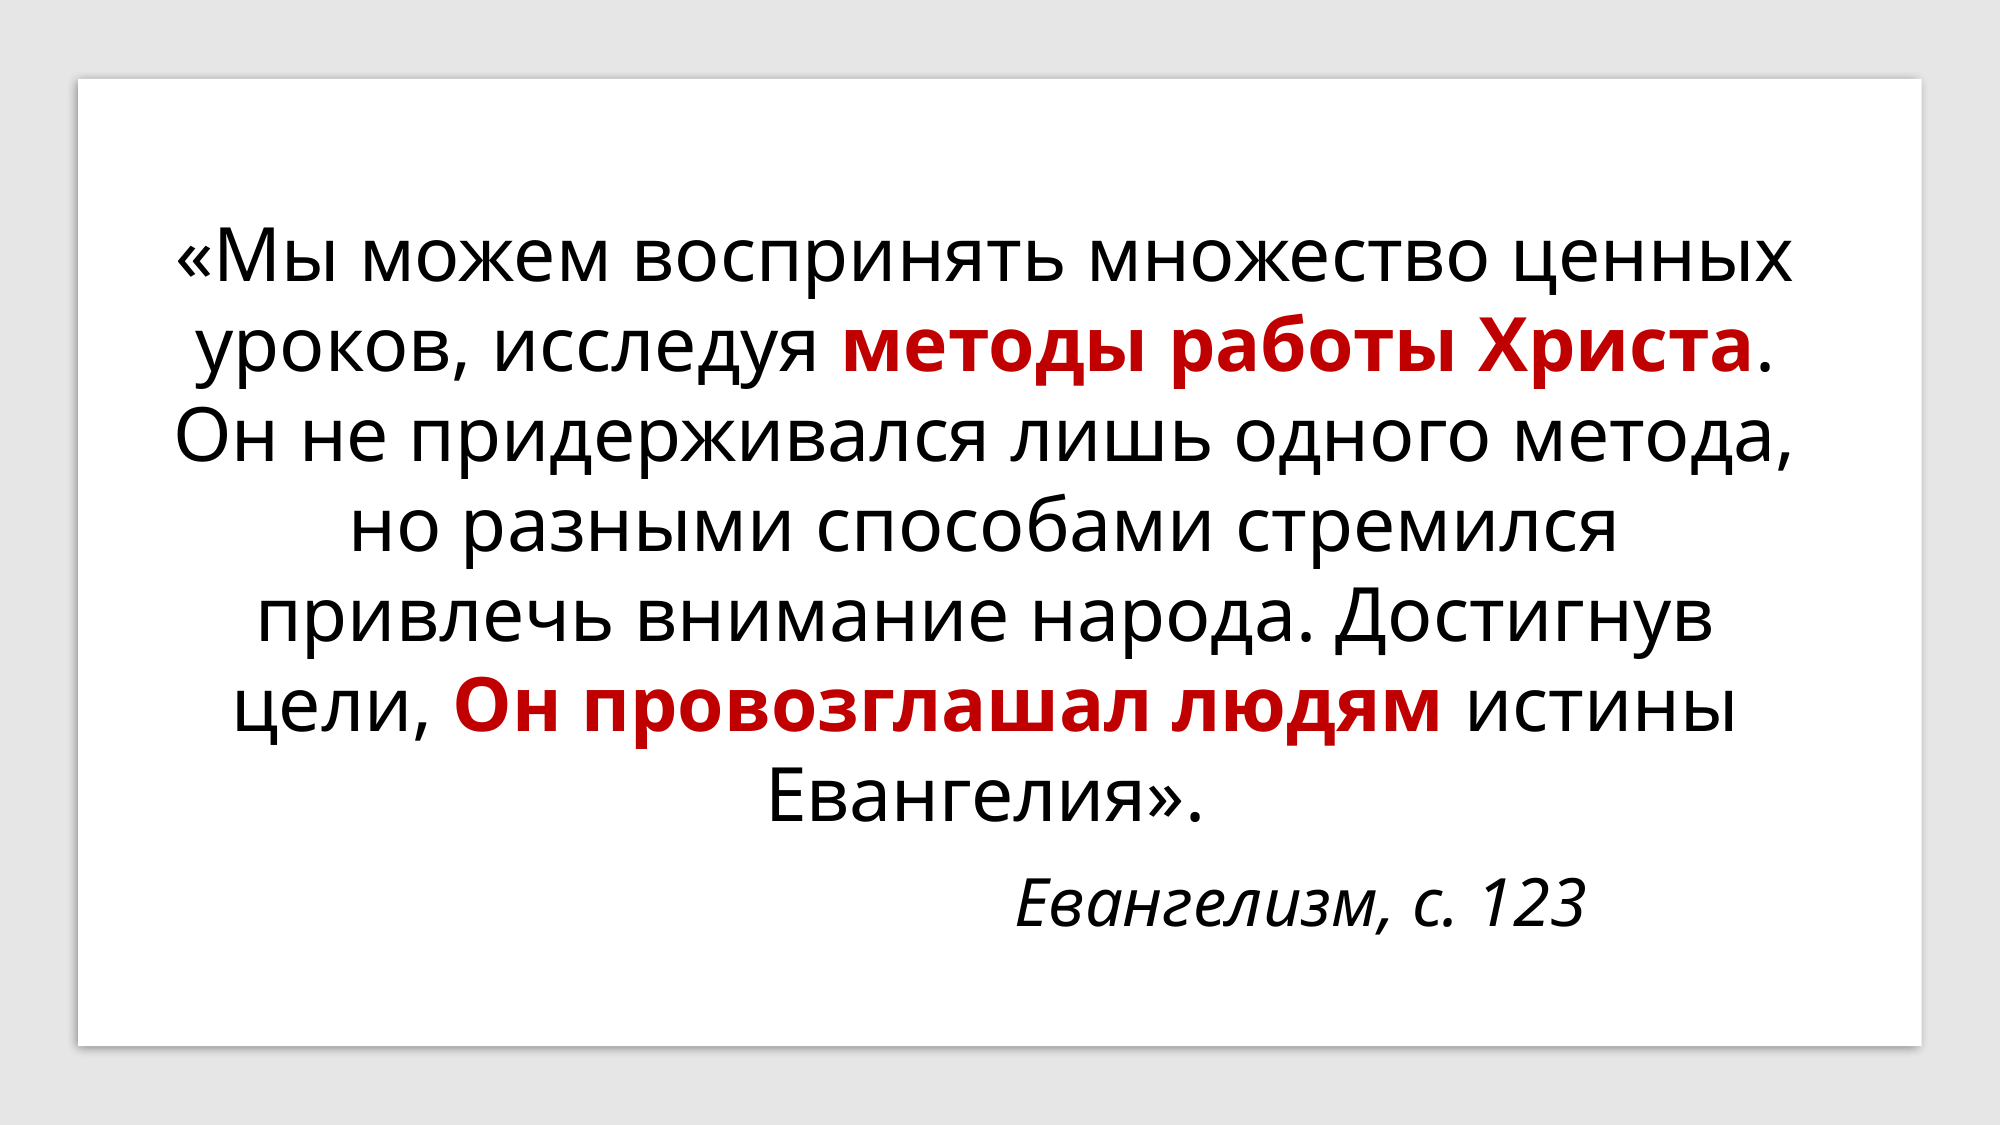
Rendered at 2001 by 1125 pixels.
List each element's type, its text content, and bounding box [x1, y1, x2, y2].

text_box [77, 78, 1923, 1047]
text_box «Мы можем воспринять множество ценных уроков, исследуя методы работы Христа. Он не придерживался лишь одного метода, но разными способами стремился привлечь внимание народа. Достигнув цели, Он провозглашал людям истины Евангелия». [155, 199, 1815, 844]
text_box [0, 0, 2000, 1125]
text_box Евангелизм, с. 123 [999, 852, 1961, 948]
